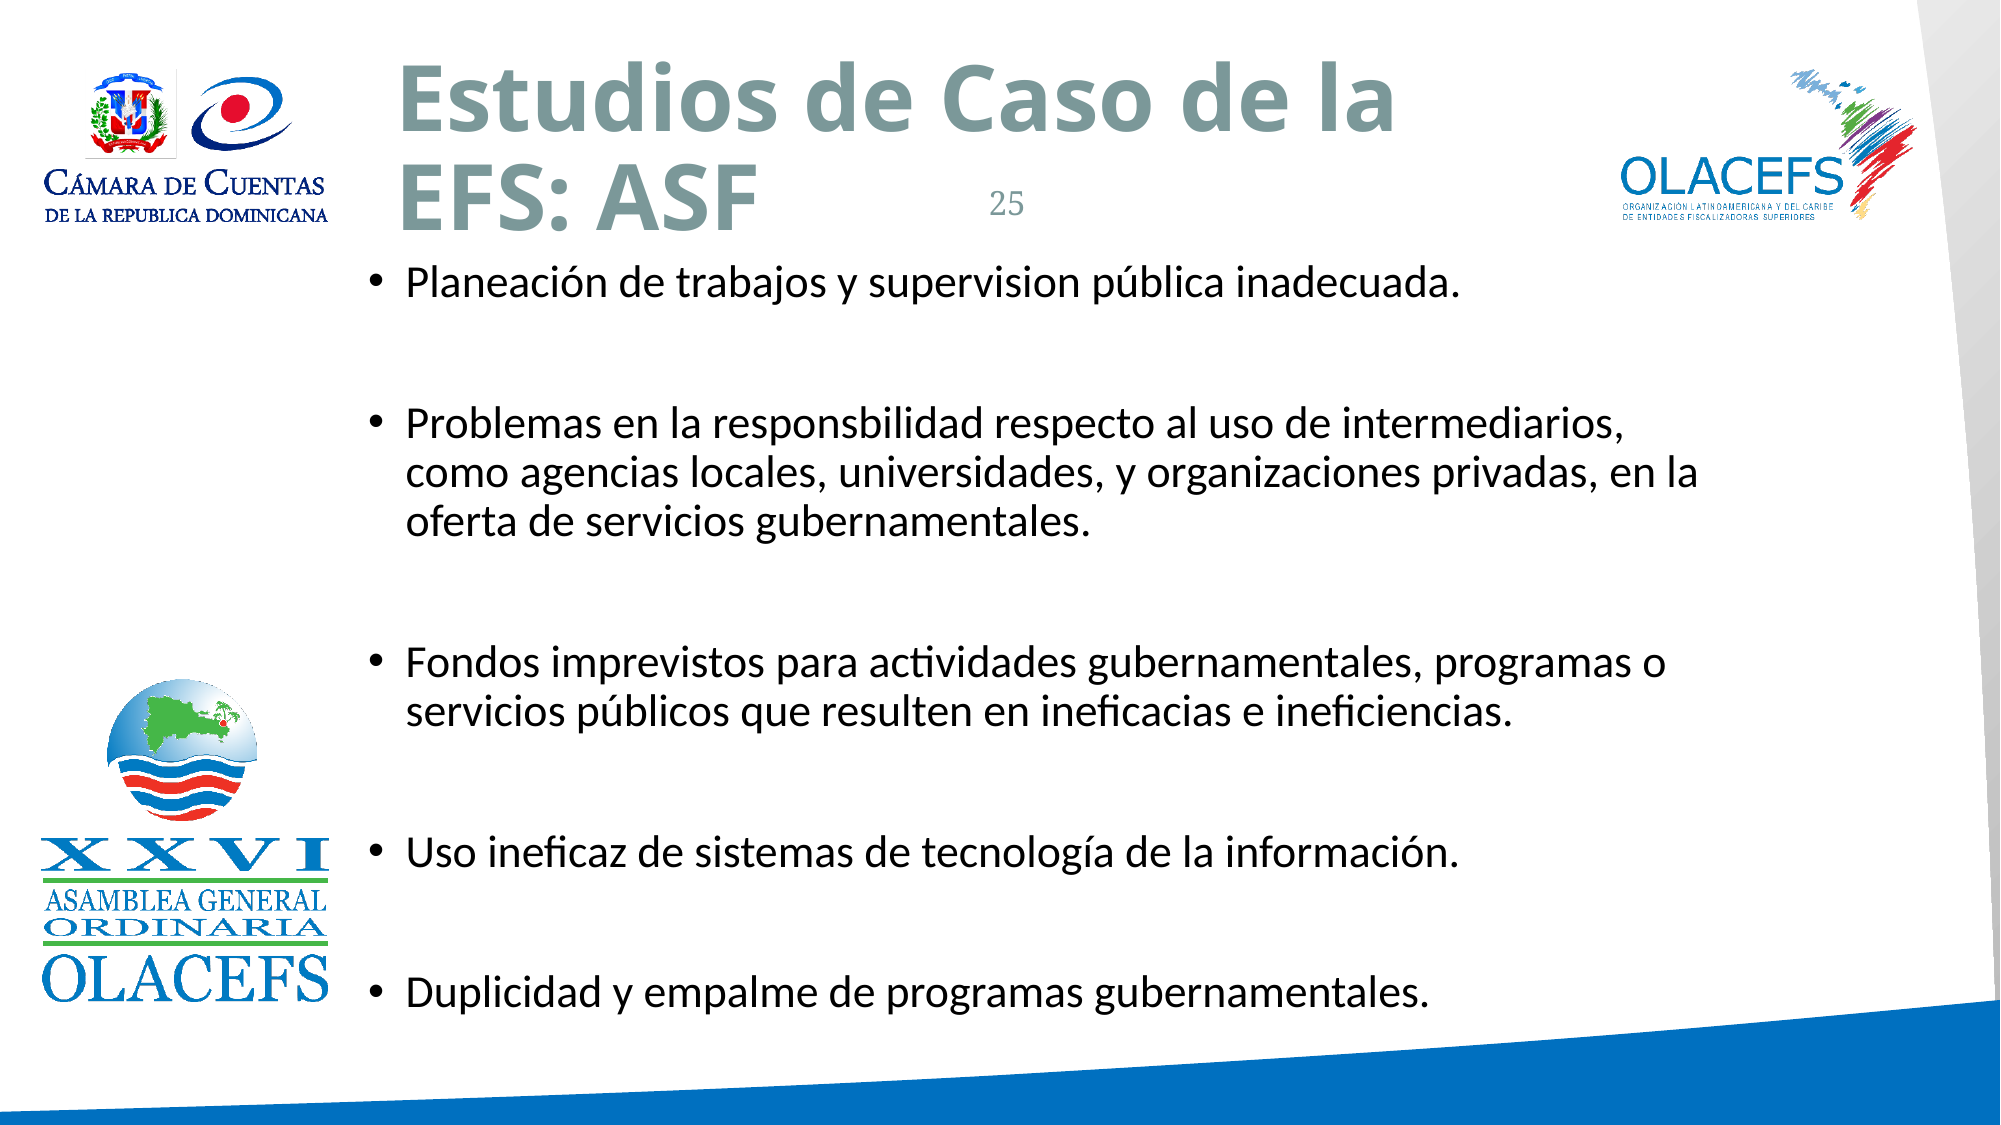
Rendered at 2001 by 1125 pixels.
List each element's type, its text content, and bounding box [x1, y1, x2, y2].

picture [44, 889, 326, 911]
picture [43, 941, 328, 946]
picture [1627, 161, 1650, 190]
picture [41, 838, 329, 871]
picture [107, 679, 257, 821]
picture [42, 954, 328, 1002]
picture [1621, 69, 1917, 220]
picture [44, 69, 328, 222]
picture [43, 878, 328, 883]
picture [44, 918, 327, 936]
list Planeación de trabajos y supervision pública inadecuada. Problemas en la responsbilidad respecto al uso de intermediarios, como agencias locales, universidades, y organizaciones privadas, en la oferta de servicios gubernamentales. Fondos imprevistos para actividades gubernamentales, programas o servicios públicos que resulten en ineficacias e ineficiencias. Uso ineficaz de sistemas de tecnología de la información. Duplicidad y empalme de programas gubernamentales. [353, 250, 1749, 1001]
title Estudios de Caso de la EFS: ASF [380, 48, 1580, 254]
